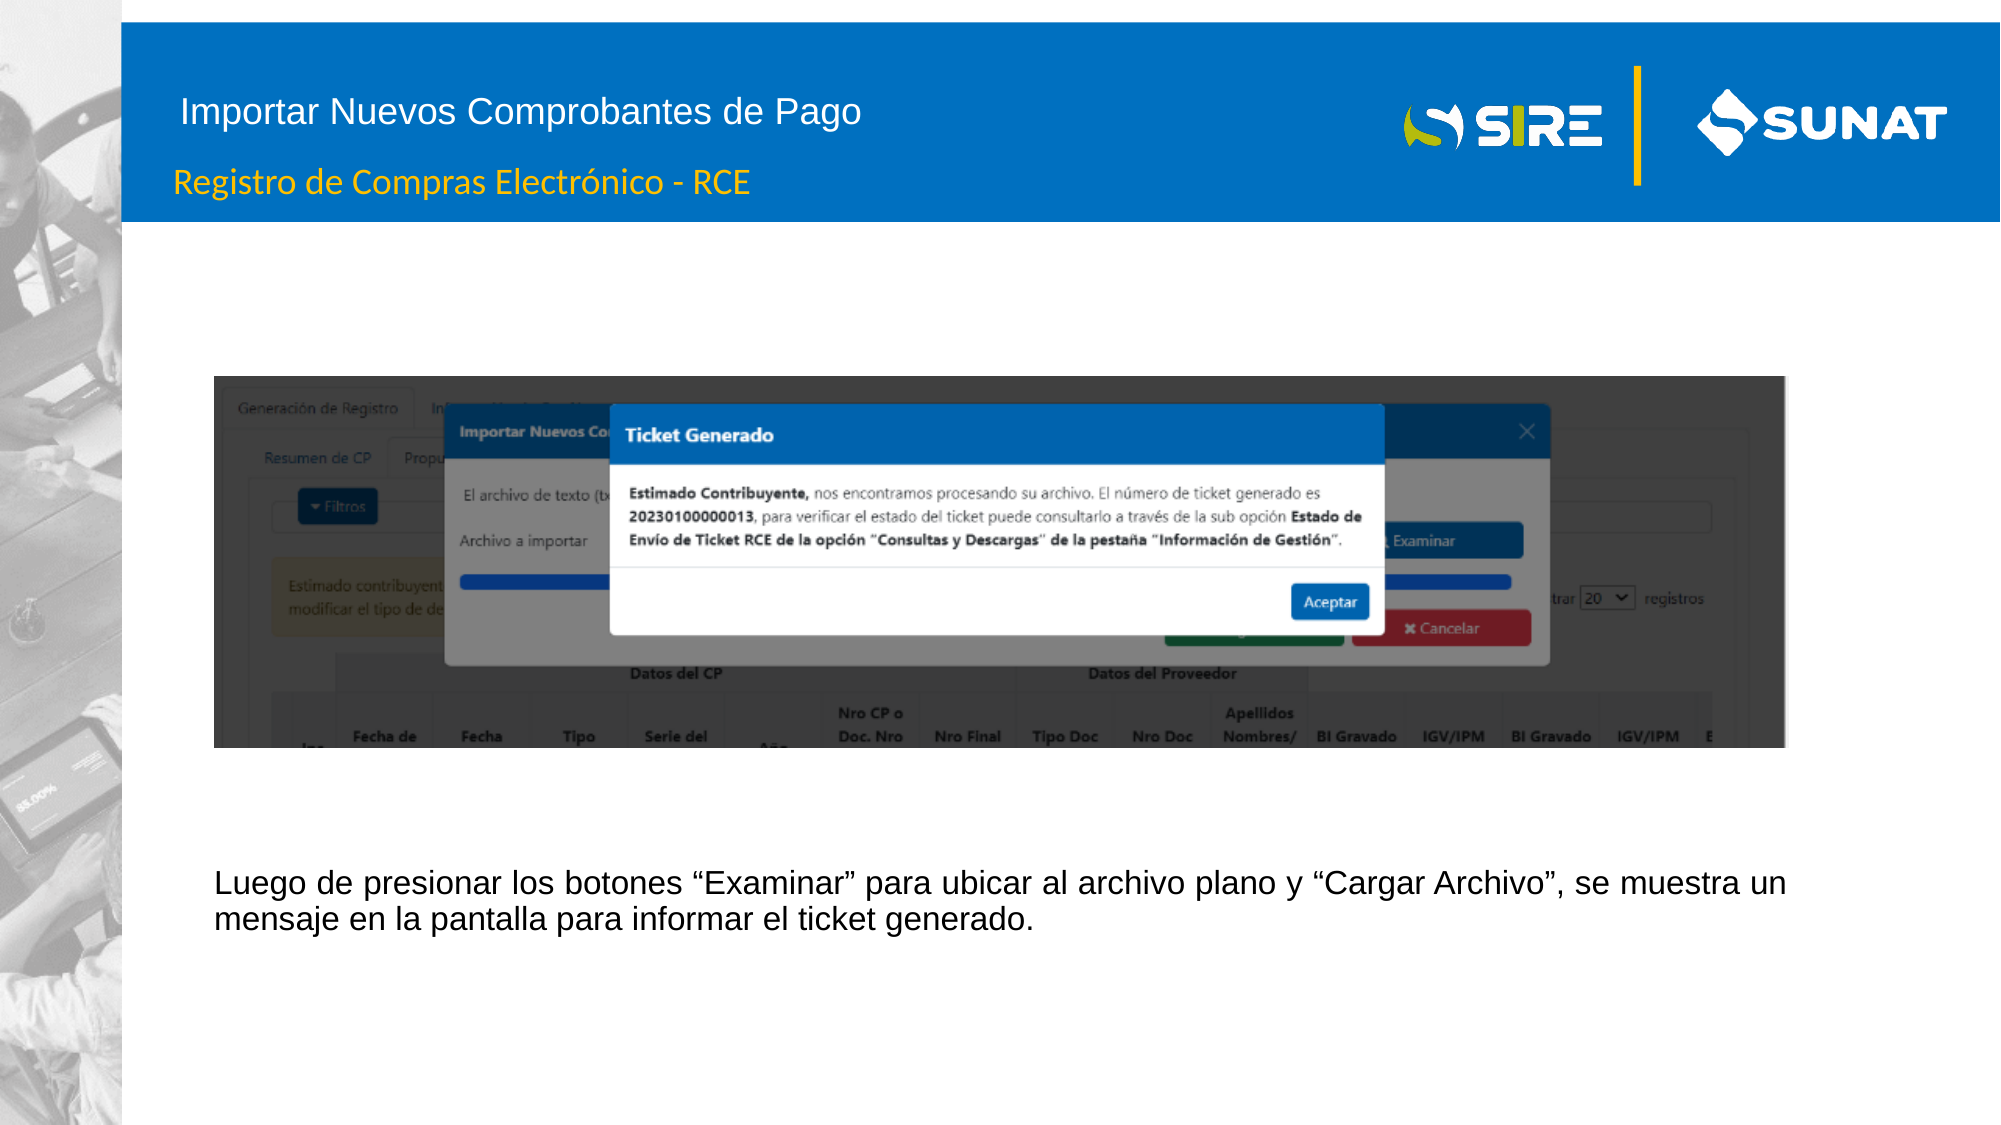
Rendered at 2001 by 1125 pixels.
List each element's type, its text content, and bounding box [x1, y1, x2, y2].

picture [214, 376, 1789, 748]
picture [1404, 103, 1602, 152]
picture [1696, 89, 1948, 156]
title Importar Nuevos Comprobantes de Pago [155, 74, 887, 151]
text_box Registro de Compras Electrónico - RCE [158, 149, 1106, 210]
text_box Luego de presionar los botones “Examinar” para ubicar al archivo plano y “Cargar Archivo”, se muestra un mensaje en la pantalla para informar el ticket generado. [199, 853, 1805, 951]
